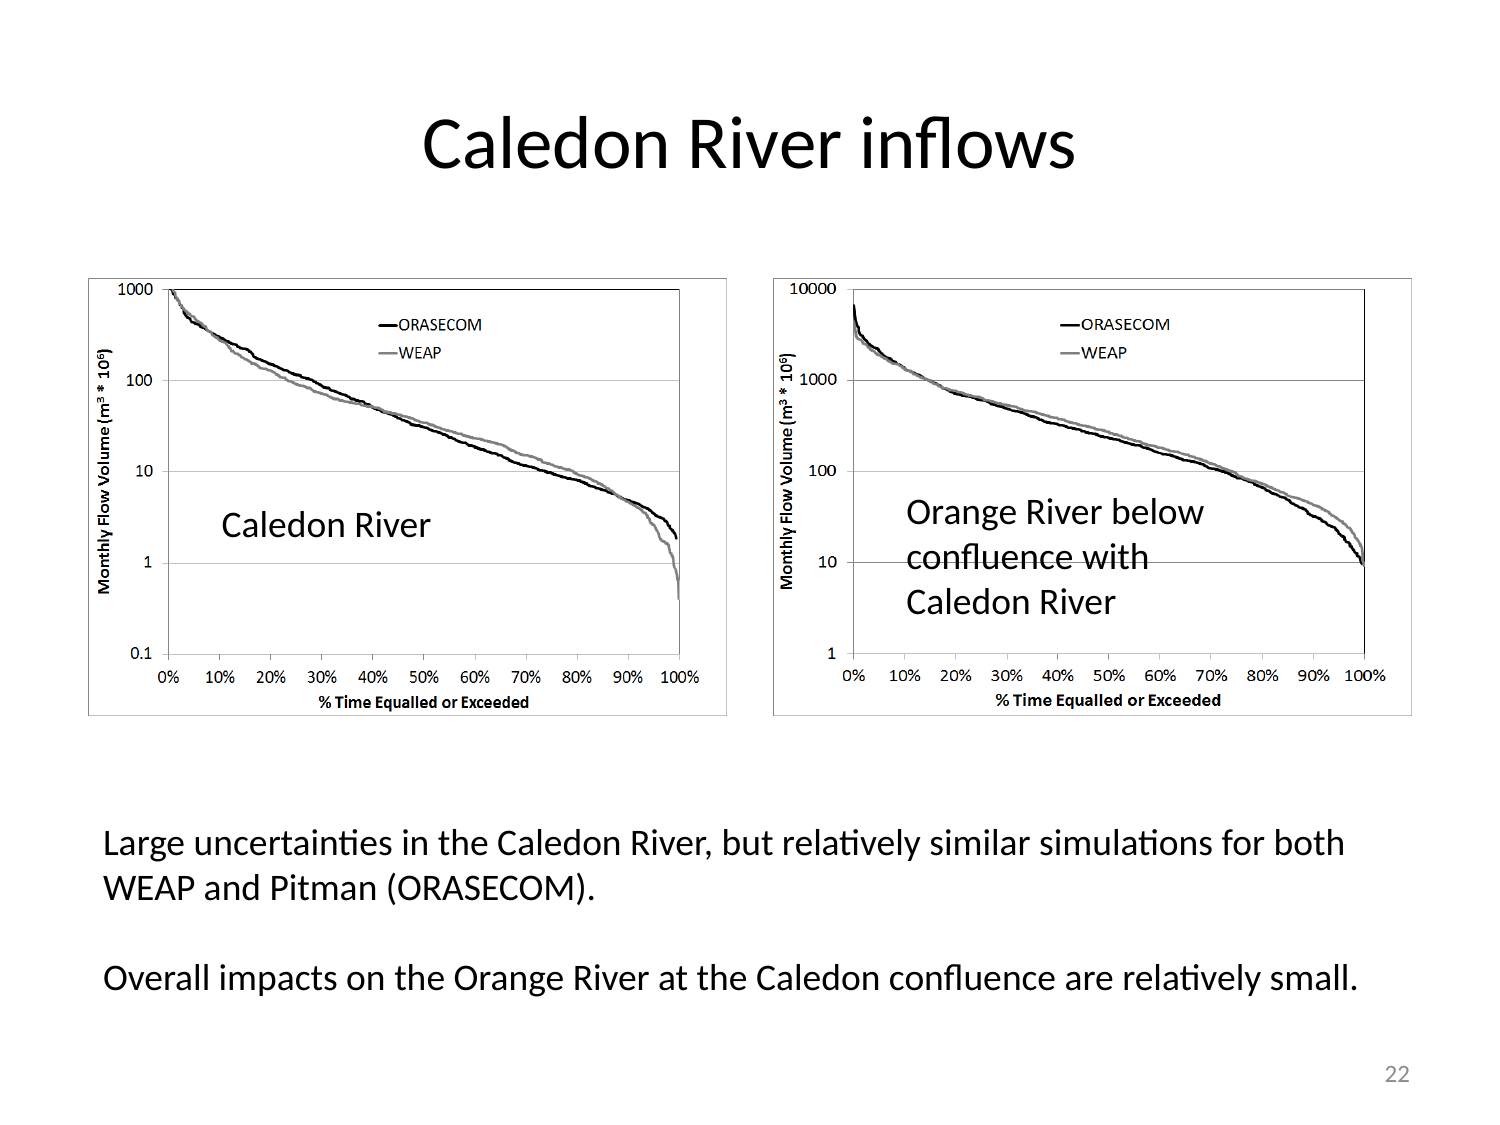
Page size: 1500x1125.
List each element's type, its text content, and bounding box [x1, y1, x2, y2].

picture [88, 278, 727, 717]
title Caledon River inflows [75, 45, 1425, 233]
picture [773, 278, 1412, 717]
slide_number 22 [1074, 1042, 1425, 1103]
text_box Large uncertainties in the Caledon River, but relatively similar simulations for both WEAP and Pitman (ORASECOM). Overall impacts on the Orange River at the Caledon confluence are relatively small. [88, 810, 1412, 1006]
